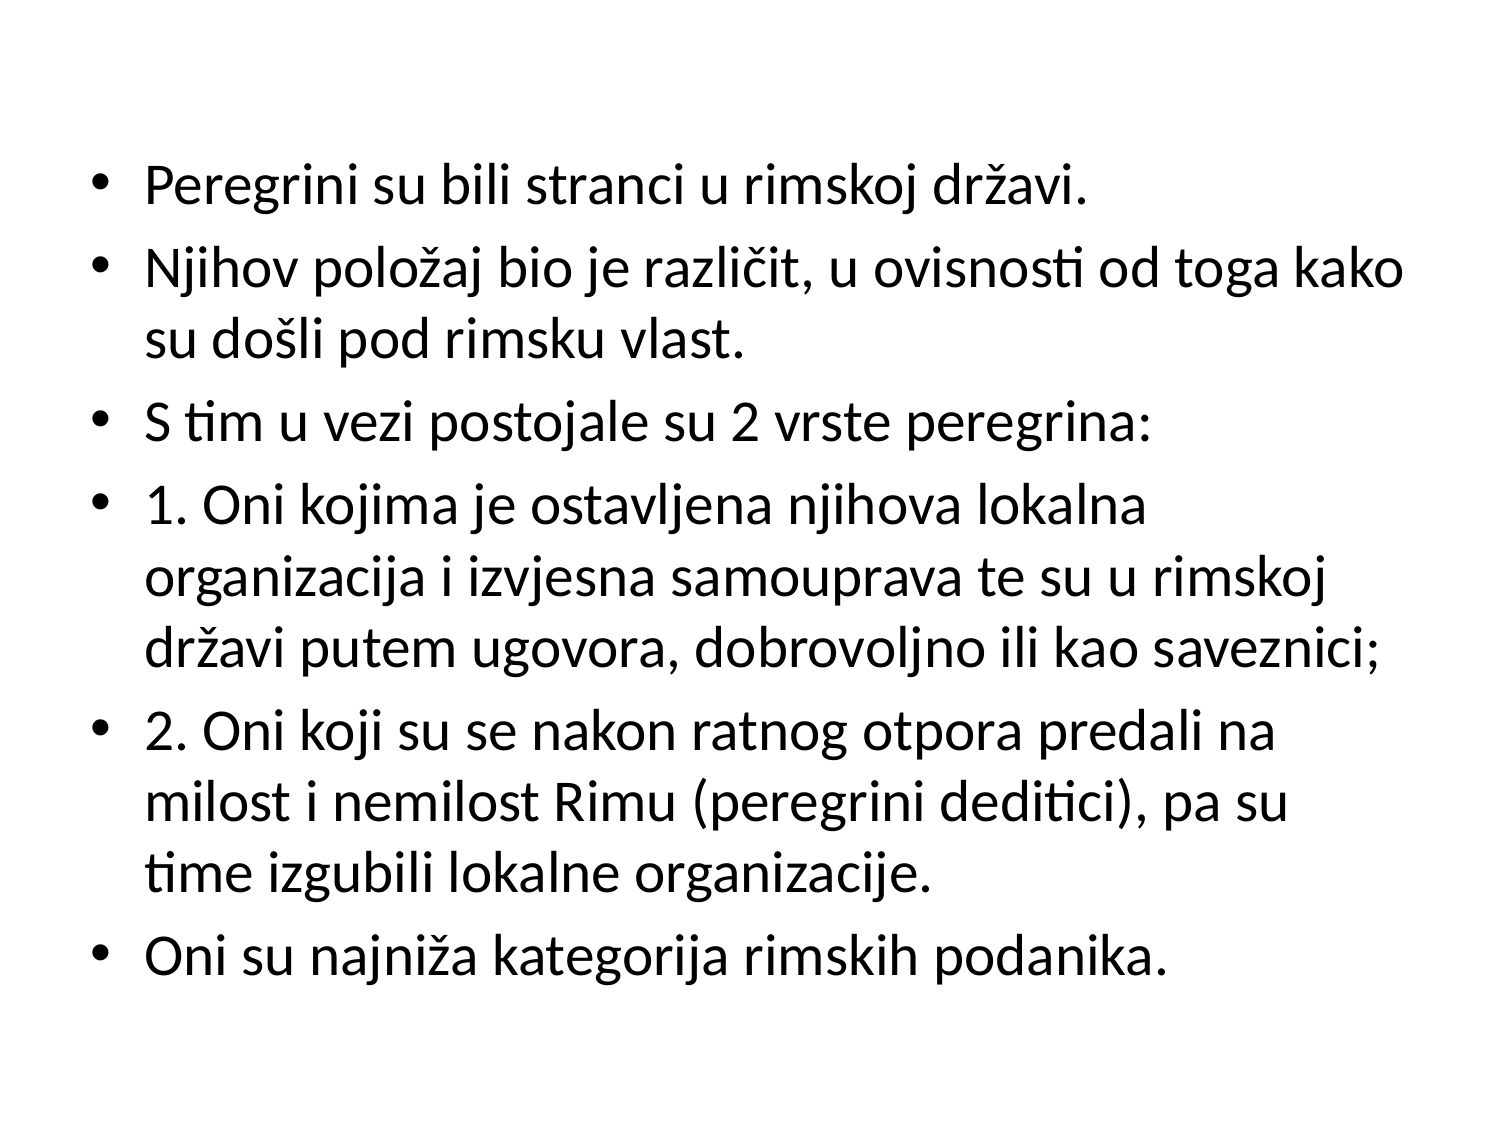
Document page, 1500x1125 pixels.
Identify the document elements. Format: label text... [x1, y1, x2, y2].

list Peregrini su bili stranci u rimskoj državi. Njihov položaj bio je različit, u ovisnosti od toga kako su došli pod rimsku vlast. S tim u vezi postojale su 2 vrste peregrina: 1. Oni kojima je ostavljena njihova lokalna organizacija i izvjesna samouprava te su u rimskoj državi putem ugovora, dobrovoljno ili kao saveznici; 2. Oni koji su se nakon ratnog otpora predali na milost i nemilost Rimu (peregrini deditici), pa su time izgubili lokalne organizacije. Oni su najniža kategorija rimskih podanika. [75, 137, 1425, 1005]
